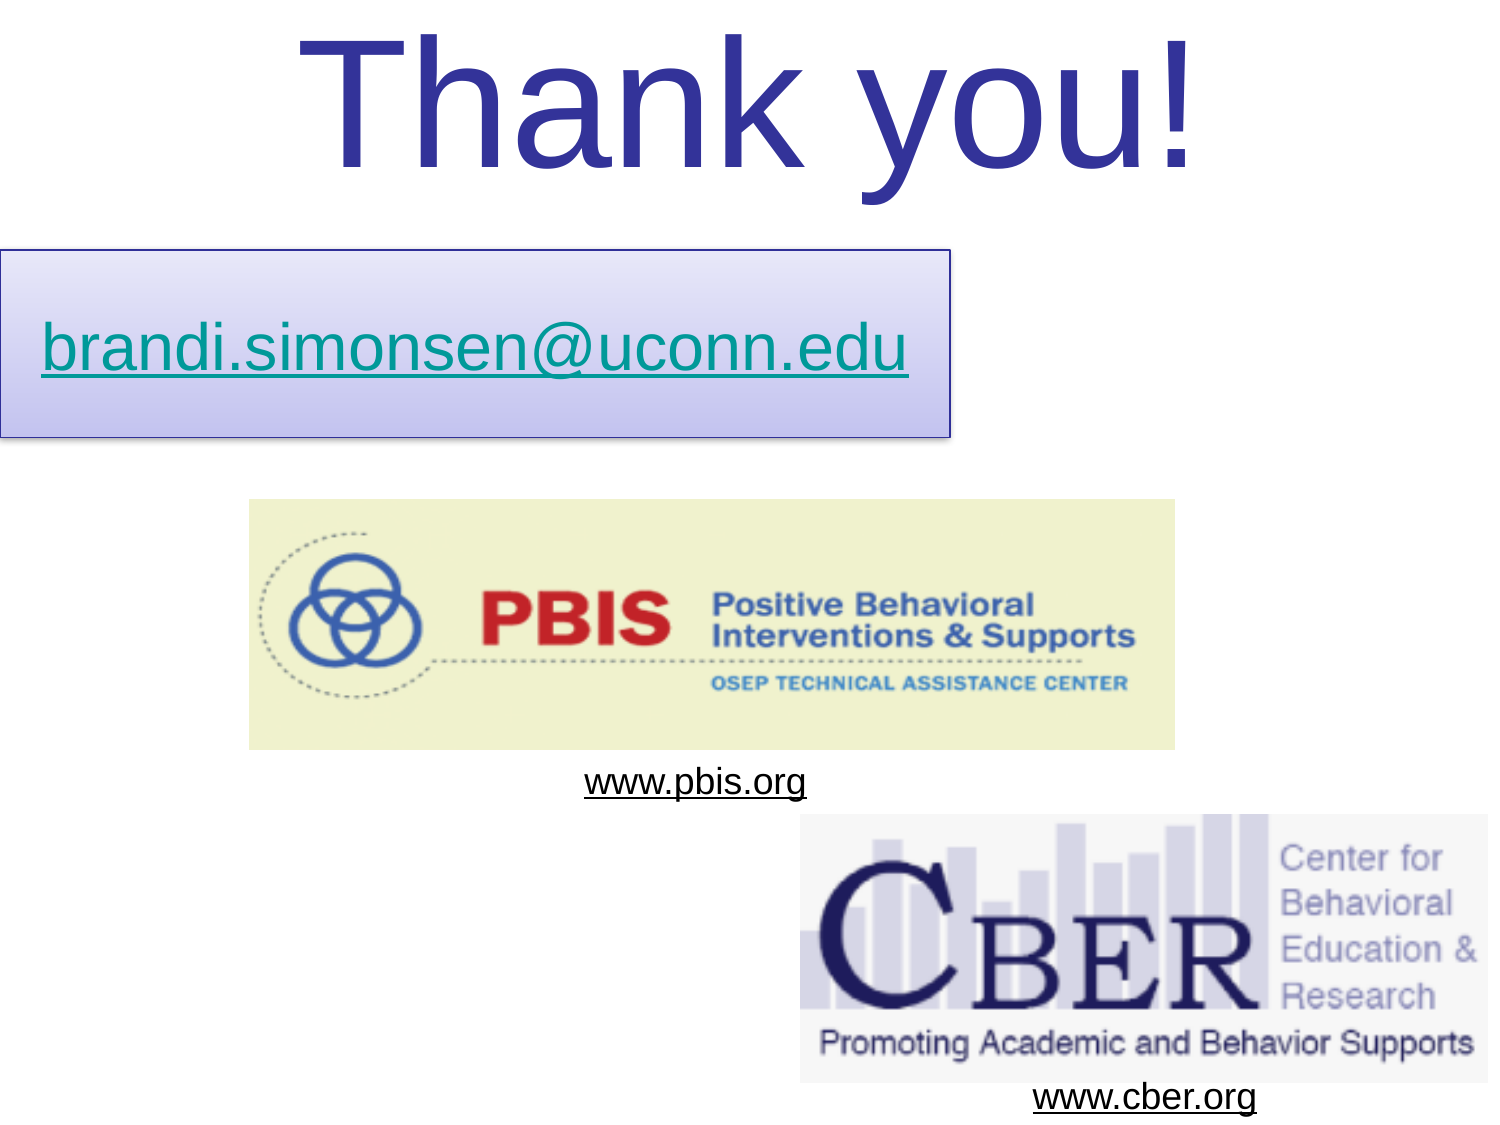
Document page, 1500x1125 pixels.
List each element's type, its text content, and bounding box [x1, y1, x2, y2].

text_box www.cber.org [800, 1064, 1500, 1125]
title Thank you! [0, 0, 1500, 188]
text_box brandi.simonsen@uconn.edu [0, 249, 951, 438]
text_box www.pbis.org [249, 758, 1163, 810]
picture [249, 499, 1176, 751]
picture [799, 814, 1488, 1083]
